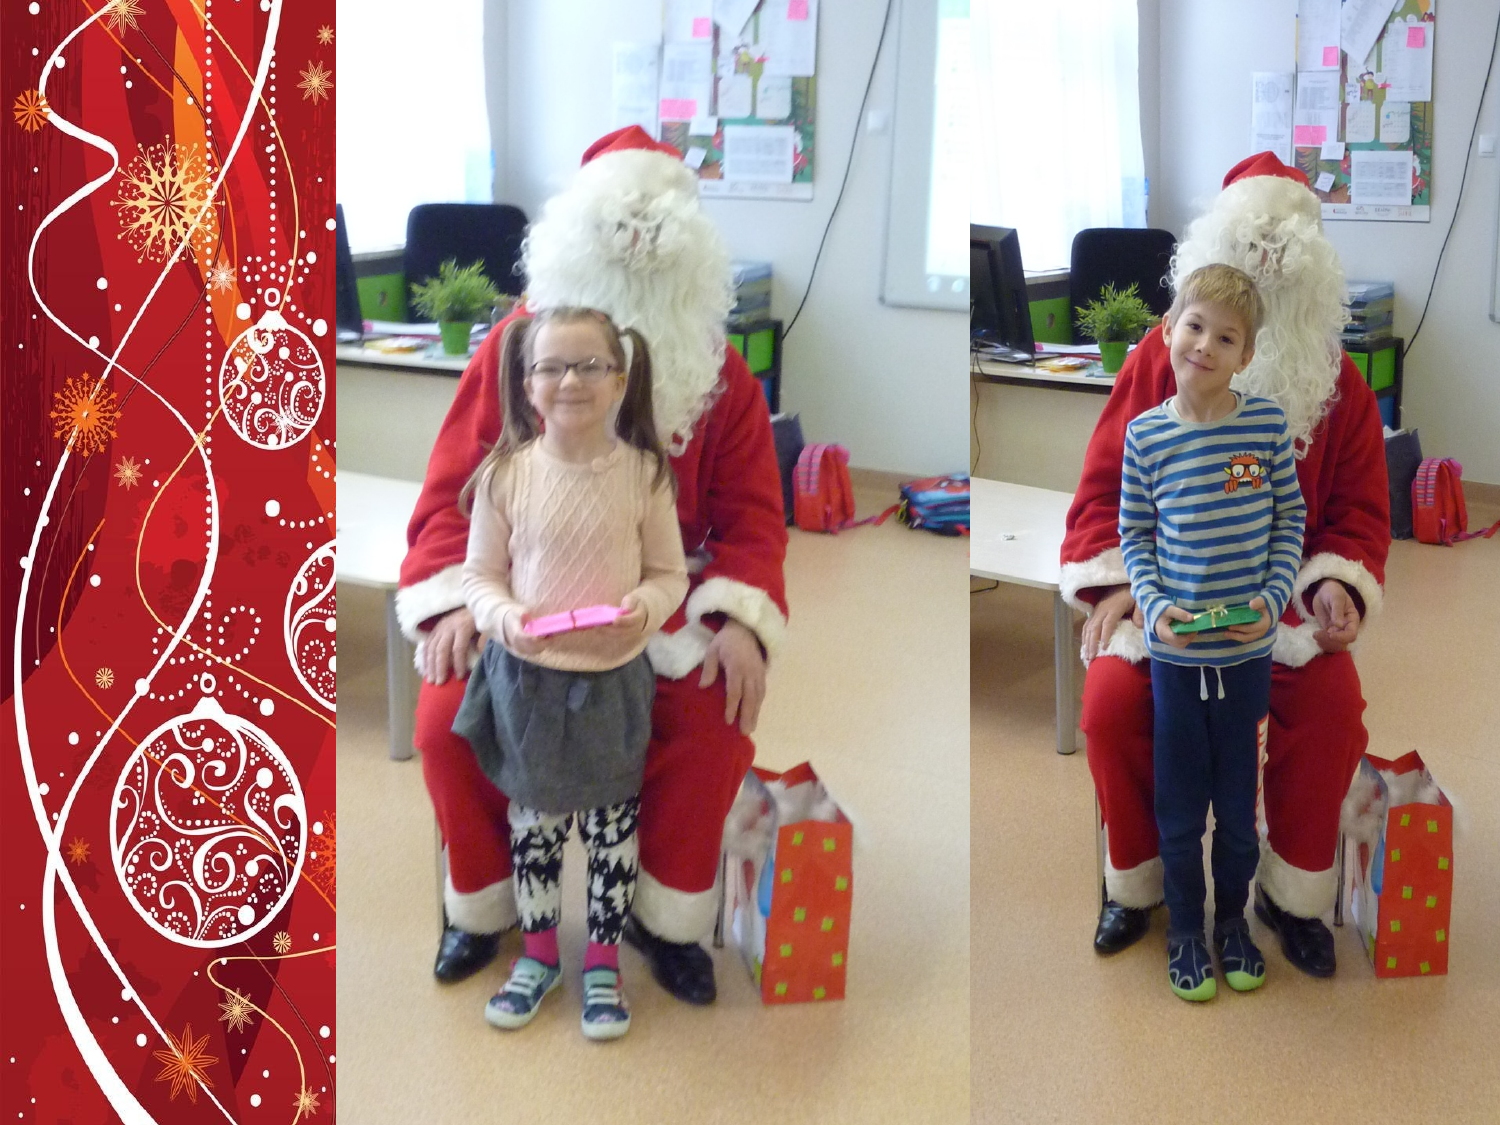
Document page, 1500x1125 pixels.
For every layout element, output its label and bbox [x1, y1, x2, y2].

picture [0, 0, 970, 1125]
list [972, 0, 1500, 1125]
